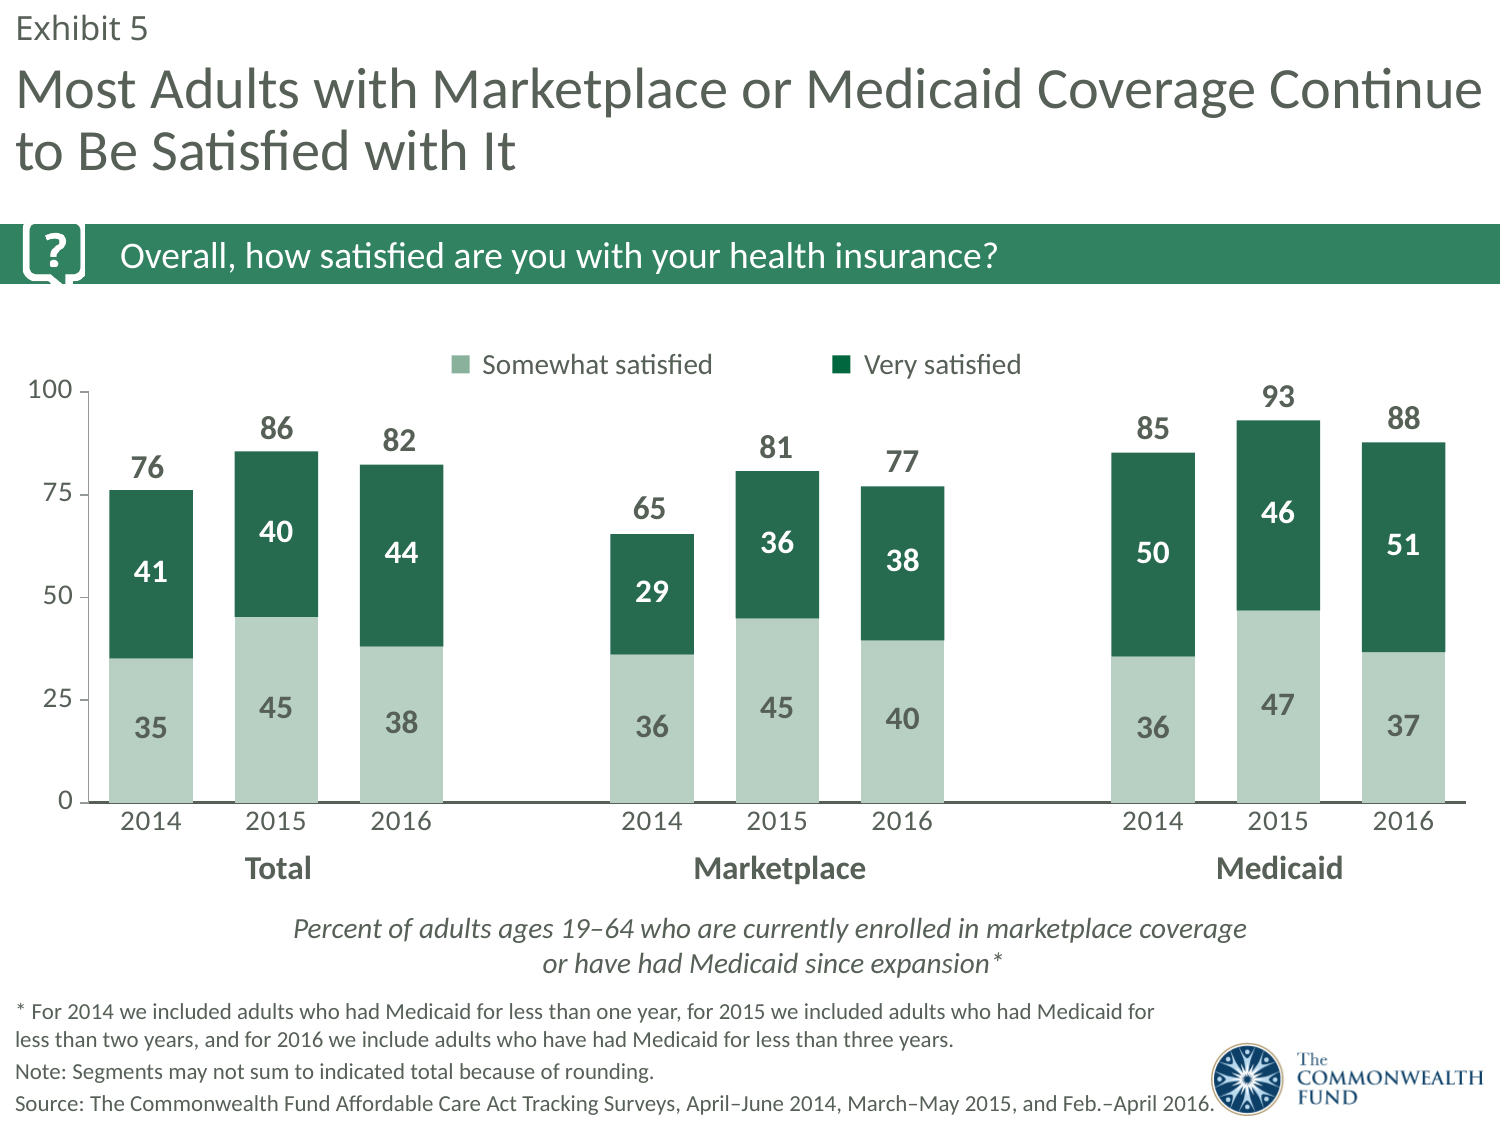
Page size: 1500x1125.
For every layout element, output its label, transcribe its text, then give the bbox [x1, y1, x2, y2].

picture [1198, 1034, 1500, 1125]
text_box Overall, how satisfied are you with your health insurance? [90, 224, 1500, 284]
picture [22, 216, 86, 294]
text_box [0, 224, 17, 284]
title Most Adults with Marketplace or Medicaid Coverage Continue to Be Satisfied with It [0, 50, 1500, 192]
text_box Total [217, 848, 340, 887]
text_box Percent of adults ages 19–64 who are currently enrolled in marketplace coverage or have had Medicaid since expansion* [84, 901, 1463, 987]
list Exhibit 5 [0, 0, 1500, 50]
list * For 2014 we included adults who had Medicaid for less than one year, for 2015 we included adults who had Medicaid for less than two years, and for 2016 we include adults who have had Medicaid for less than three years. Note: Segments may not sum to indicated total because of rounding. Source: The Commonwealth Fund Affordable Care Act Tracking Surveys, April–June 2014, March–May 2015, and Feb.–April 2016. [0, 1023, 1500, 1124]
text_box Medicaid [1194, 848, 1366, 887]
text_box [451, 337, 1041, 373]
text_box Marketplace [663, 848, 897, 887]
chart [12, 324, 1481, 839]
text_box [109, 374, 1442, 527]
